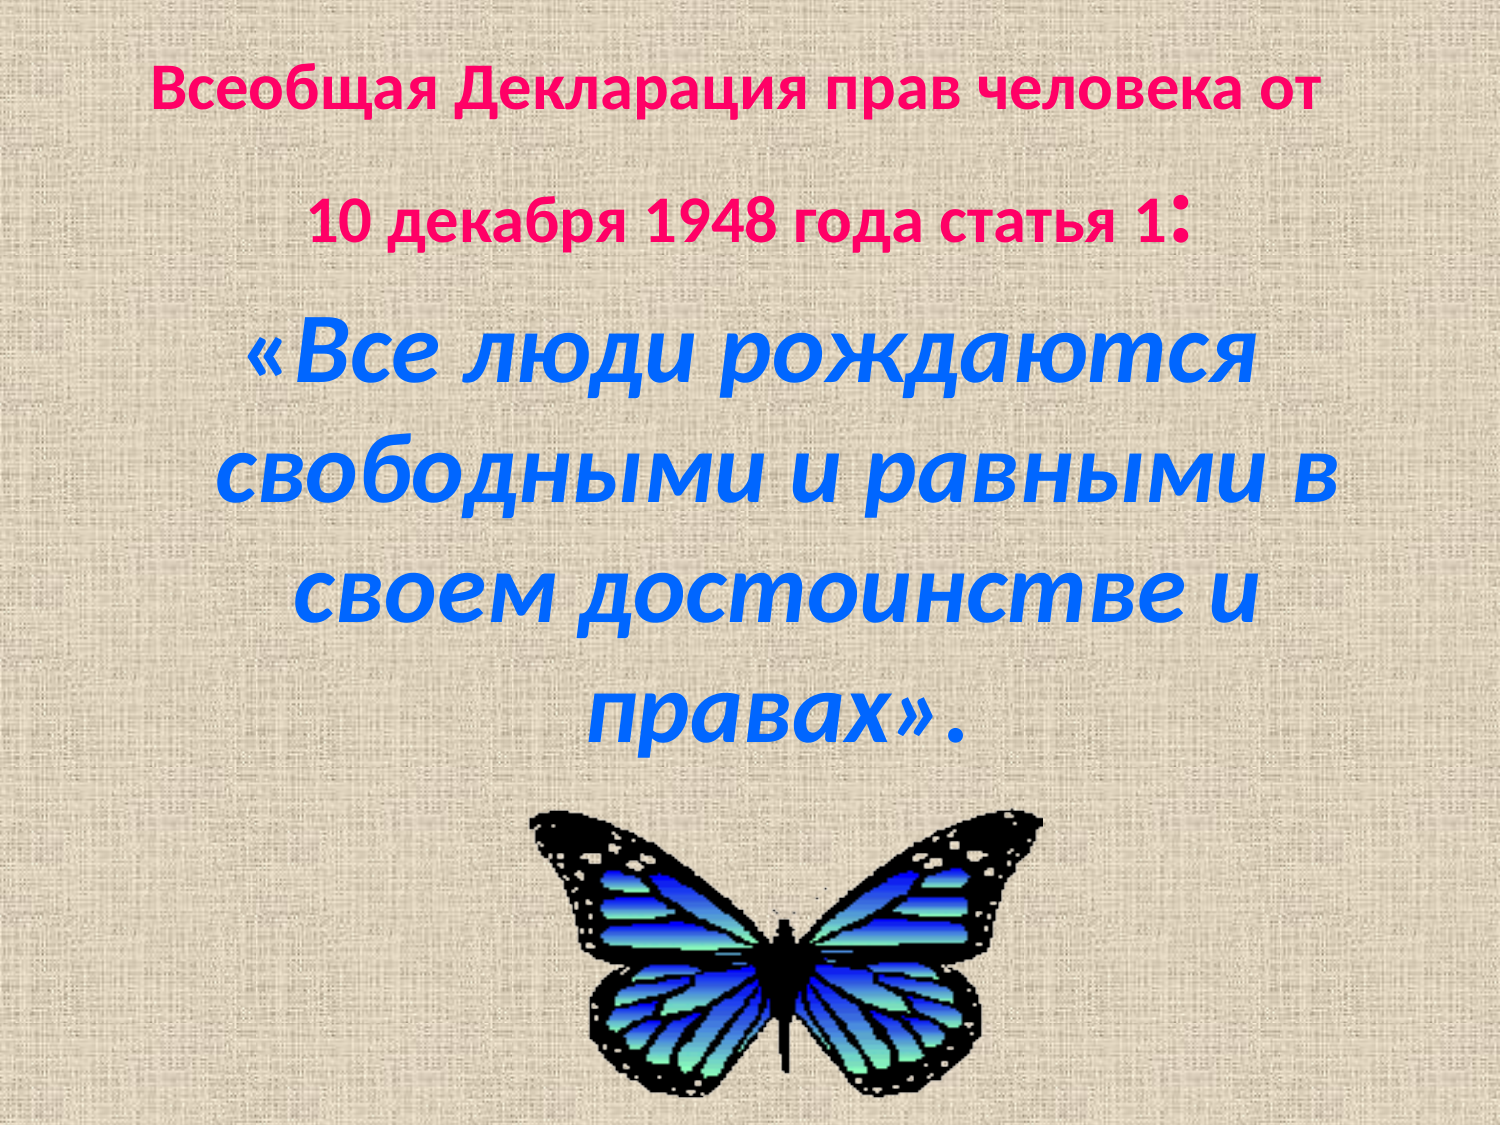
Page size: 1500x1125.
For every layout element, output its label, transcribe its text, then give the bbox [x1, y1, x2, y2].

picture [0, 0, 1500, 1125]
list Всеобщая Декларация прав человека от 10 декабря 1948 года статья 1: «Все люди рождаются свободными и равными в своем достоинстве и правах». [75, 35, 1425, 1102]
